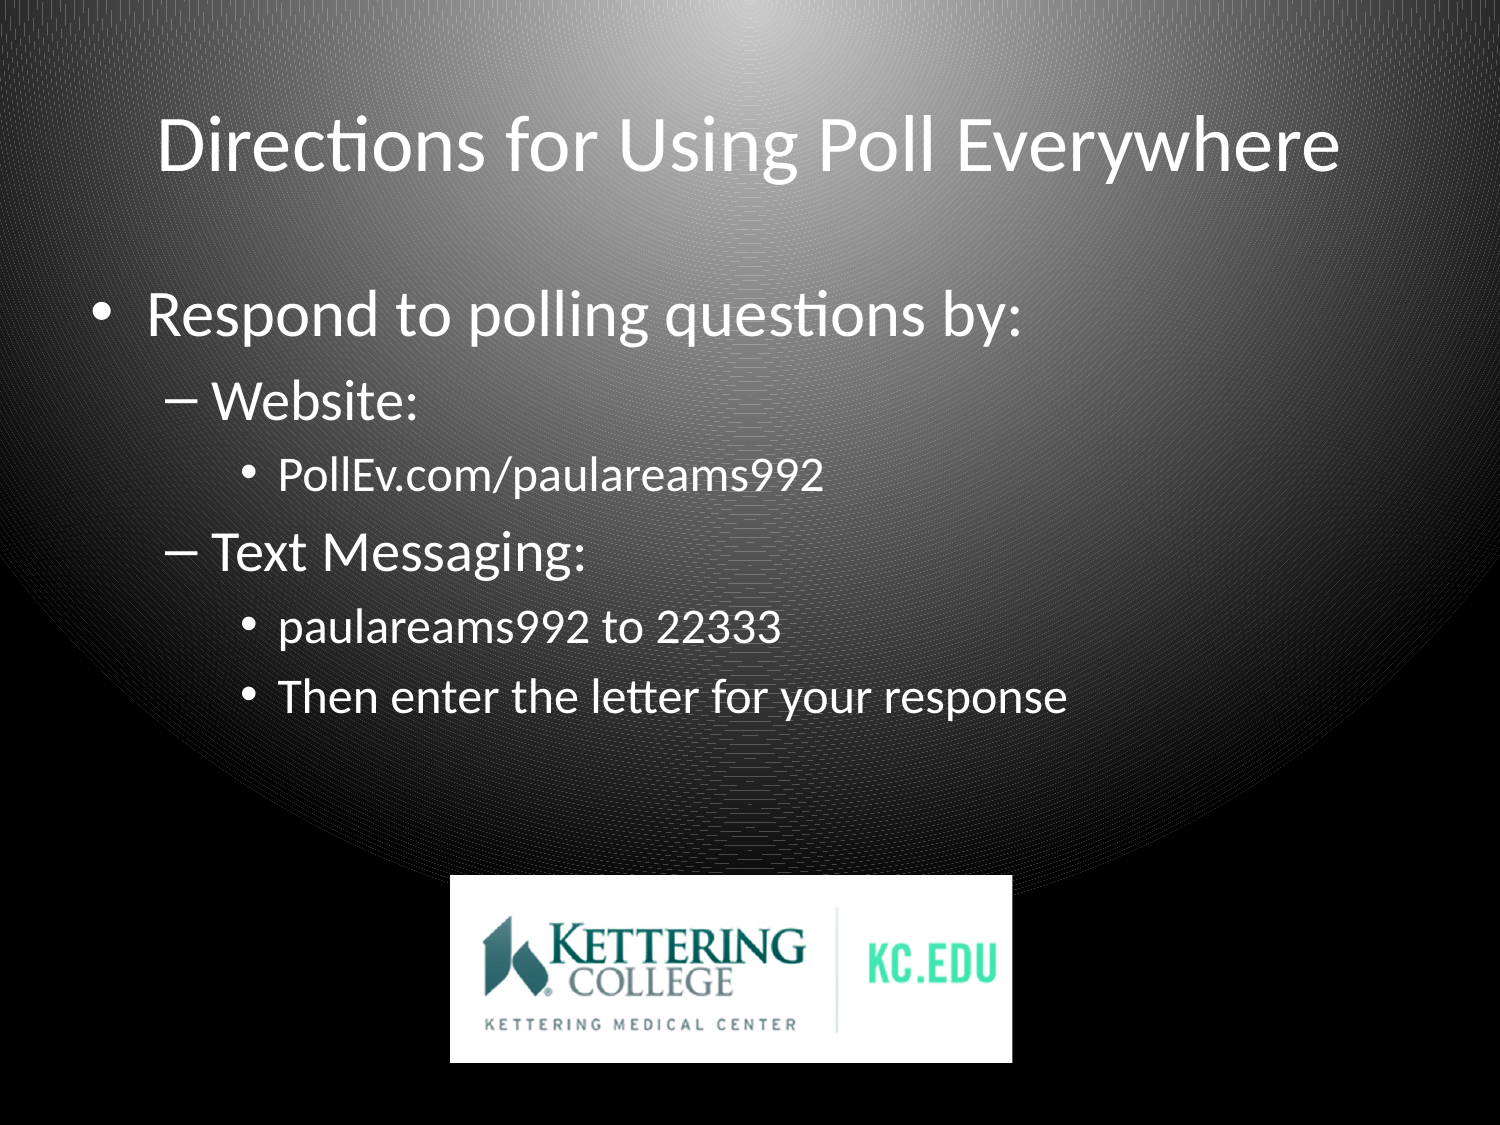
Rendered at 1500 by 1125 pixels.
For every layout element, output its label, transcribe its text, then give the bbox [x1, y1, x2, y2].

picture [449, 874, 1013, 1063]
list Respond to polling questions by: Website: PollEv.com/paulareams992 Text Messaging: paulareams992 to 22333 Then enter the letter for your response [75, 262, 1425, 1005]
title Directions for Using Poll Everywhere [75, 45, 1425, 233]
